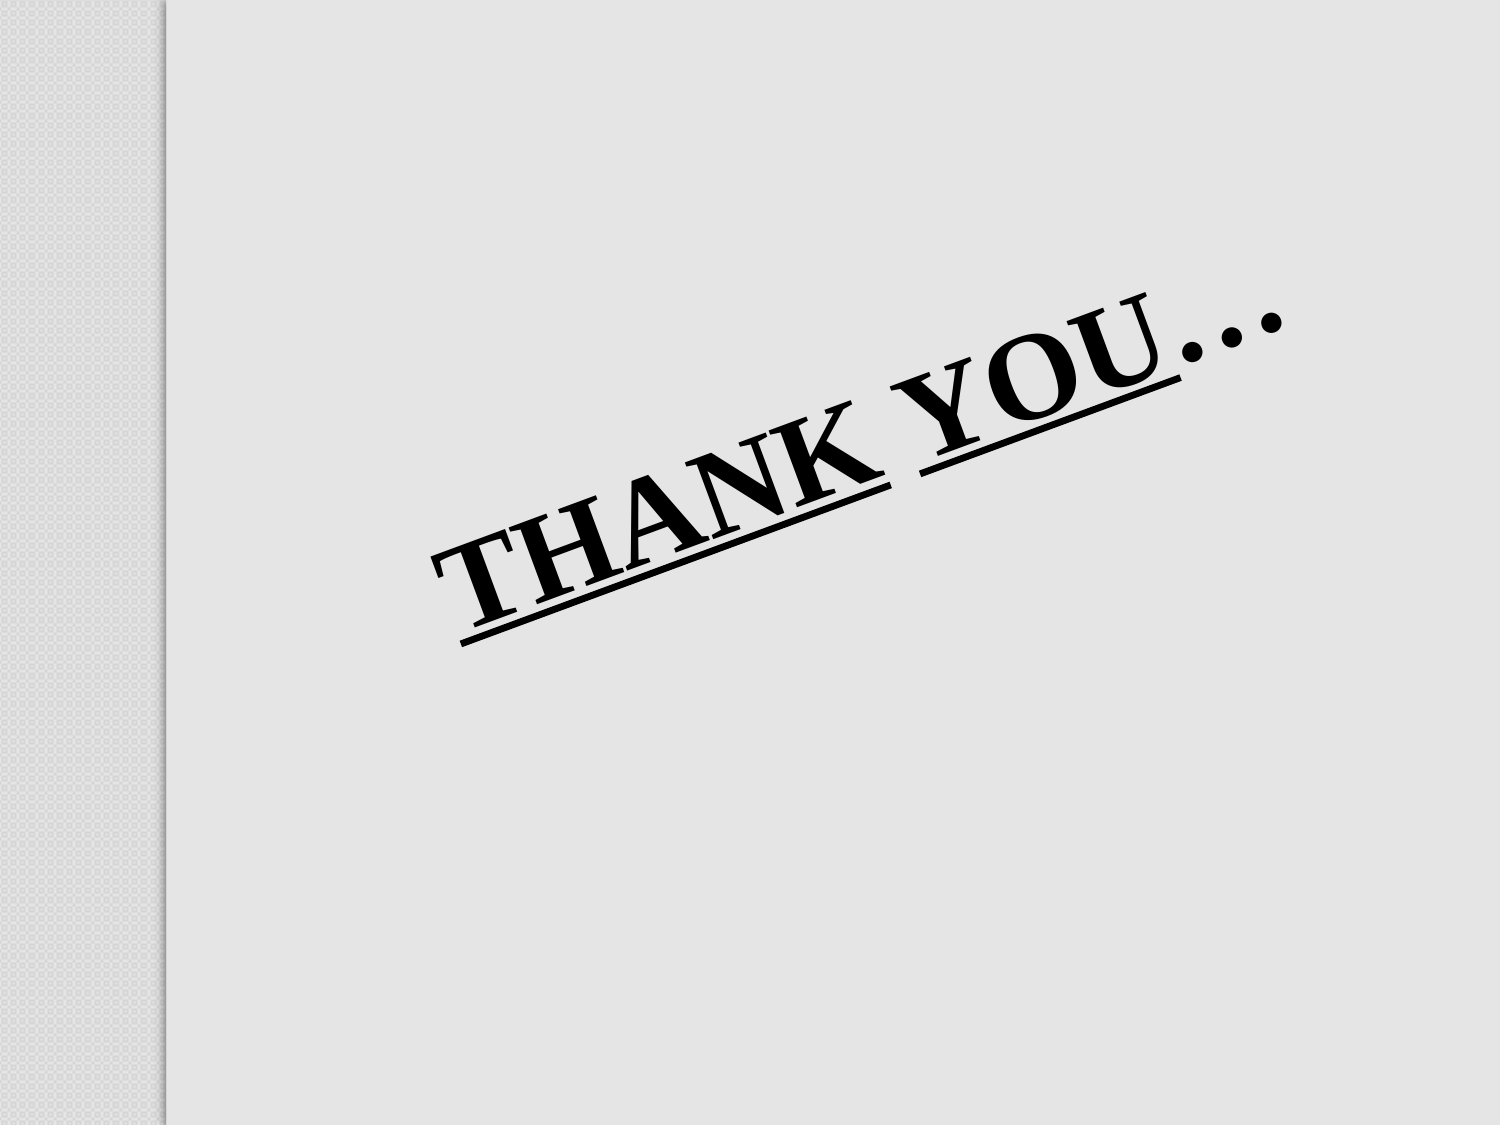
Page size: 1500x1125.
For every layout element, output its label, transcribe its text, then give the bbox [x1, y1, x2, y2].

text_box THANK YOU… [131, 0, 1386, 724]
